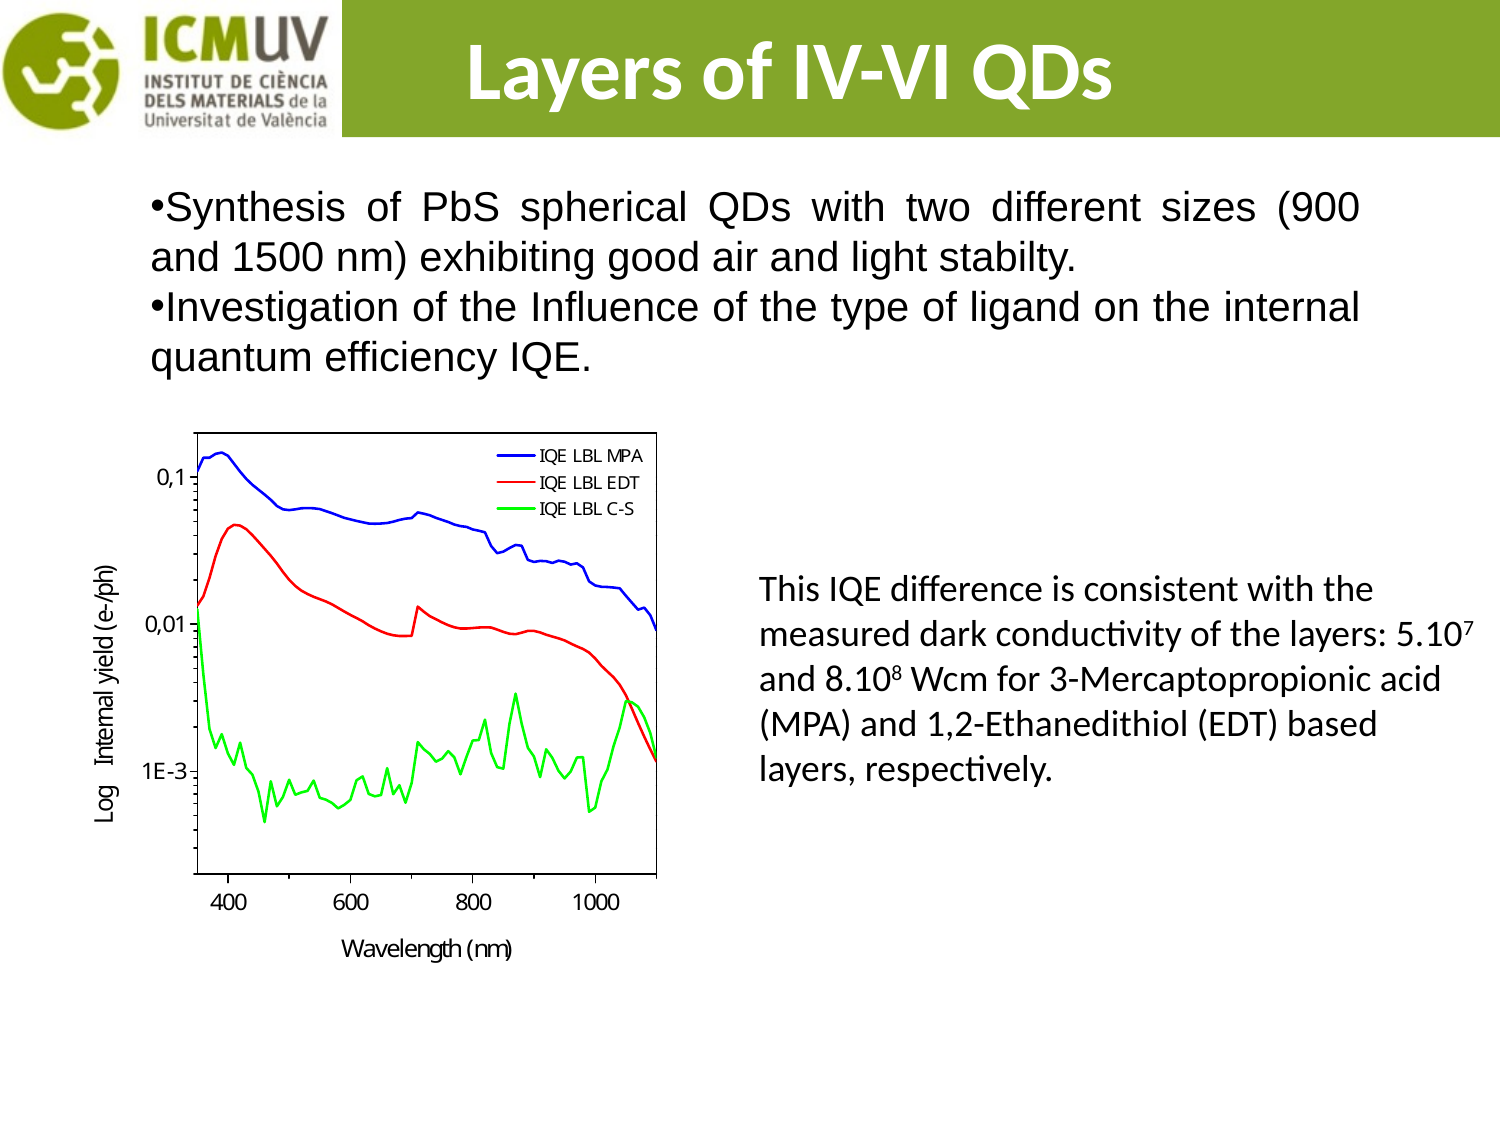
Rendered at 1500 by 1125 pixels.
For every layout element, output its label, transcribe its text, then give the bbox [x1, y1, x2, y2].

picture [76, 361, 751, 977]
text_box This IQE difference is consistent with the measured dark conductivity of the layers: 5.107 and 8.108 Wcm for 3-Mercaptopropionic acid (MPA) and 1,2-Ethanedithiol (EDT) based layers, respectively. [754, 556, 1495, 797]
text_box Synthesis of PbS spherical QDs with two different sizes (900 and 1500 nm) exhibiting good air and light stabilty. Investigation of the Influence of the type of ligand on the internal quantum efficiency IQE. [135, 172, 1376, 388]
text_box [0, 0, 1500, 145]
